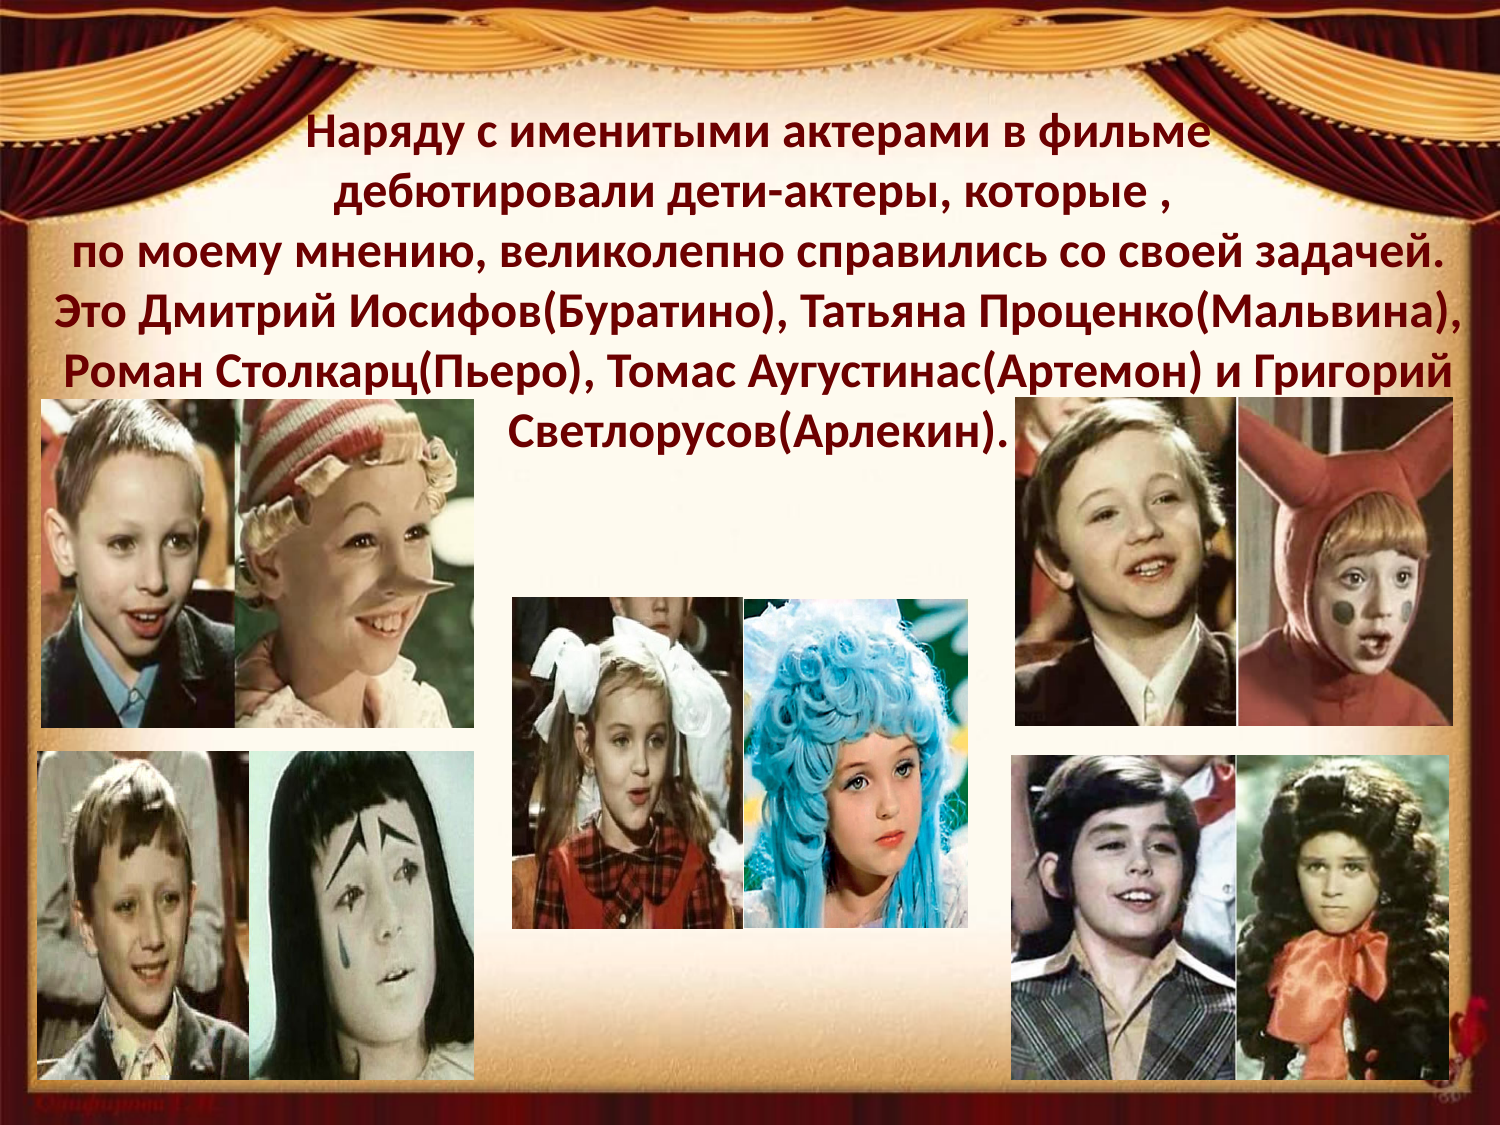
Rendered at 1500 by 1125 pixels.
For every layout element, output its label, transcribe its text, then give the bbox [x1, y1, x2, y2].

picture [0, 0, 1500, 1125]
text_box Наряду с именитыми актерами в фильме дебютировали дети-актеры, которые , по моему мнению, великолепно справились со своей задачей. Это Дмитрий Иосифов(Буратино), Татьяна Проценко(Мальвина), Роман Столкарц(Пьеро), Томас Аугустинас(Артемон) и Григорий Светлорусов(Арлекин). [17, 89, 1500, 465]
